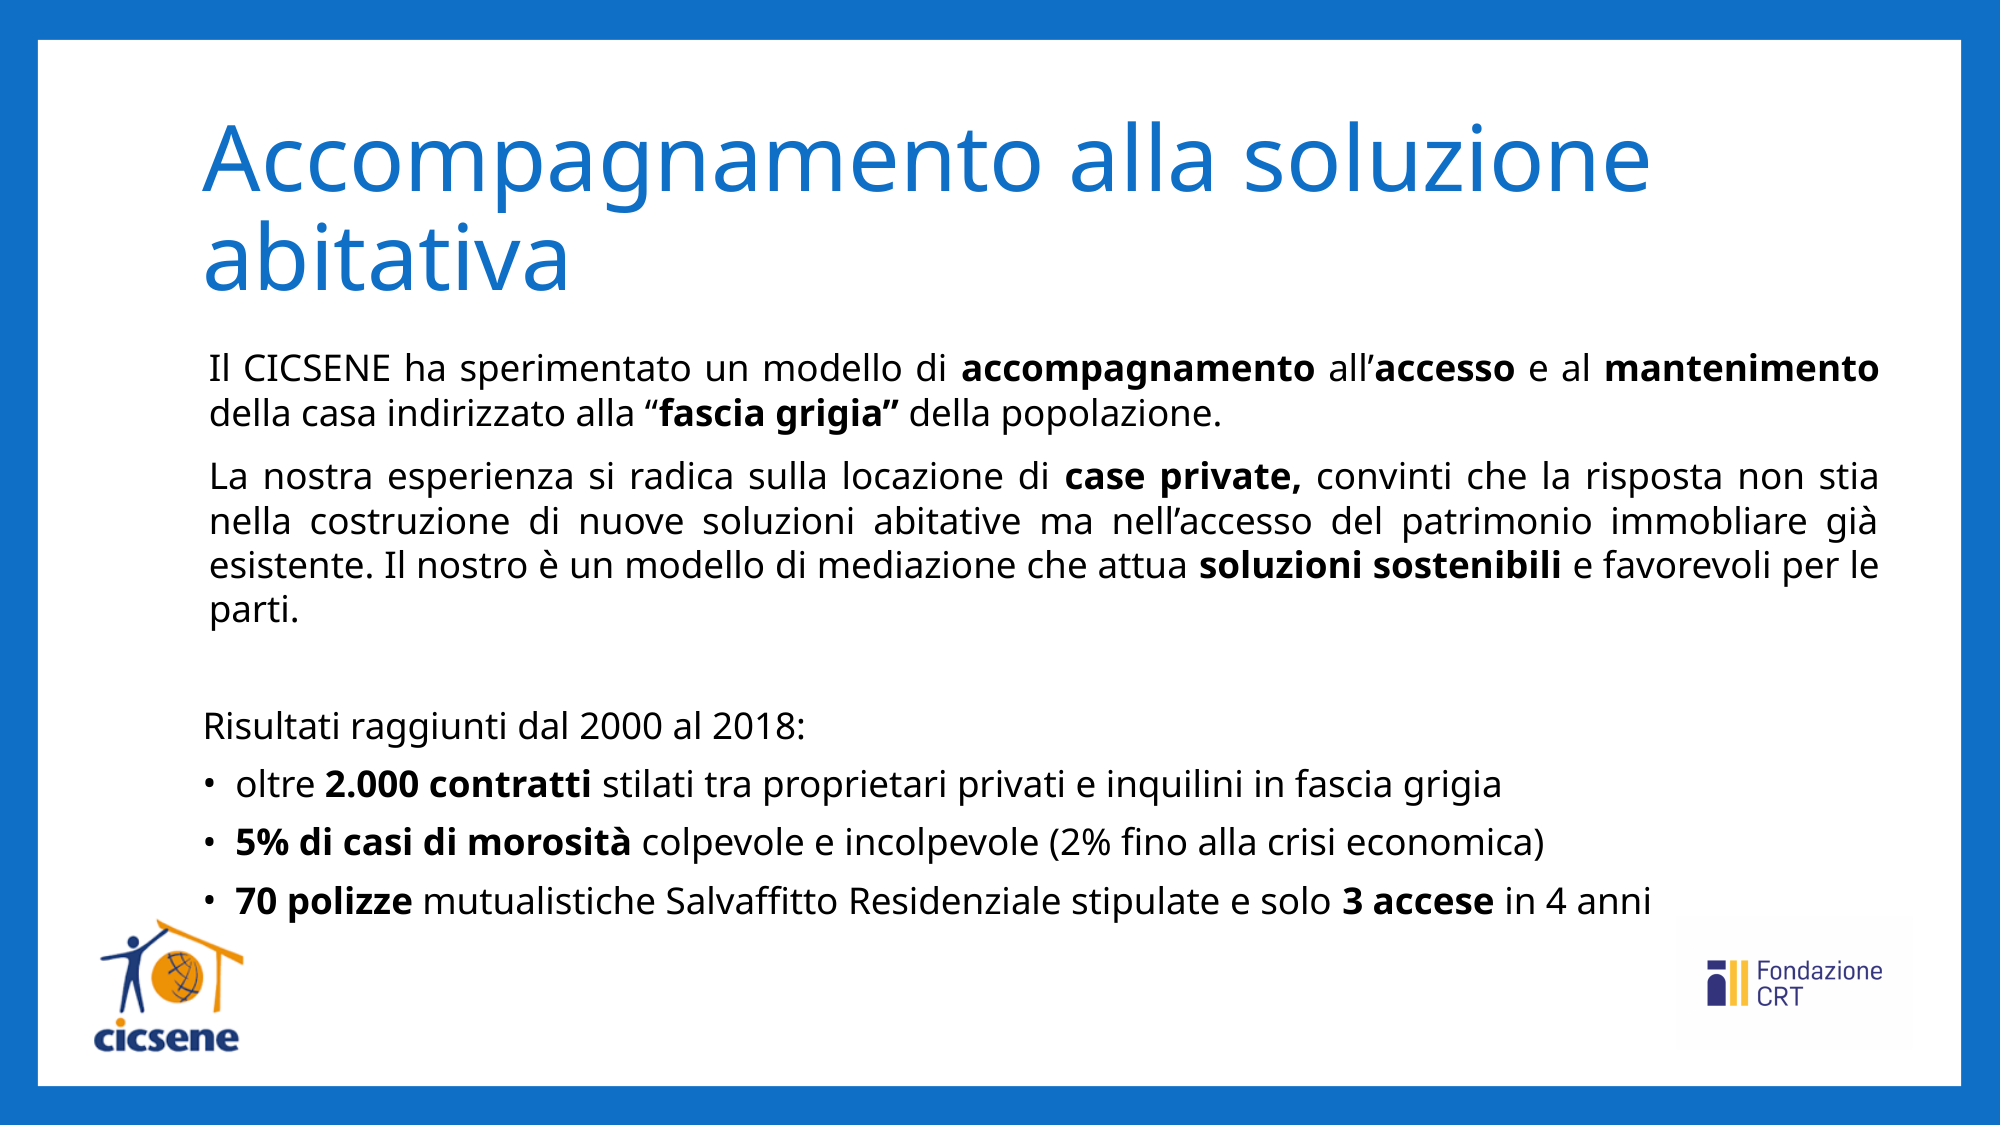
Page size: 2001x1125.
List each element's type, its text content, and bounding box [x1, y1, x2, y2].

picture [1676, 916, 1913, 1050]
picture [87, 916, 255, 1057]
title Accompagnamento alla soluzione abitativa [187, 99, 1850, 323]
list Il CICSENE ha sperimentato un modello di accompagnamento all’accesso e al mantenimento della casa indirizzato alla “fascia grigia” della popolazione. La nostra esperienza si radica sulla locazione di case private, convinti che la risposta non stia nella costruzione di nuove soluzioni abitative ma nell’accesso del patrimonio immobliare già esistente. Il nostro è un modello di mediazione che attua soluzioni sostenibili e favorevoli per le parti. Risultati raggiunti dal 2000 al 2018: oltre 2.000 contratti stilati tra proprietari privati e inquilini in fascia grigia 5% di casi di morosità colpevole e incolpevole (2% fino alla crisi economica) 70 polizze mutualistiche Salvaffitto Residenziale stipulate e solo 3 accese in 4 anni [187, 337, 1896, 936]
